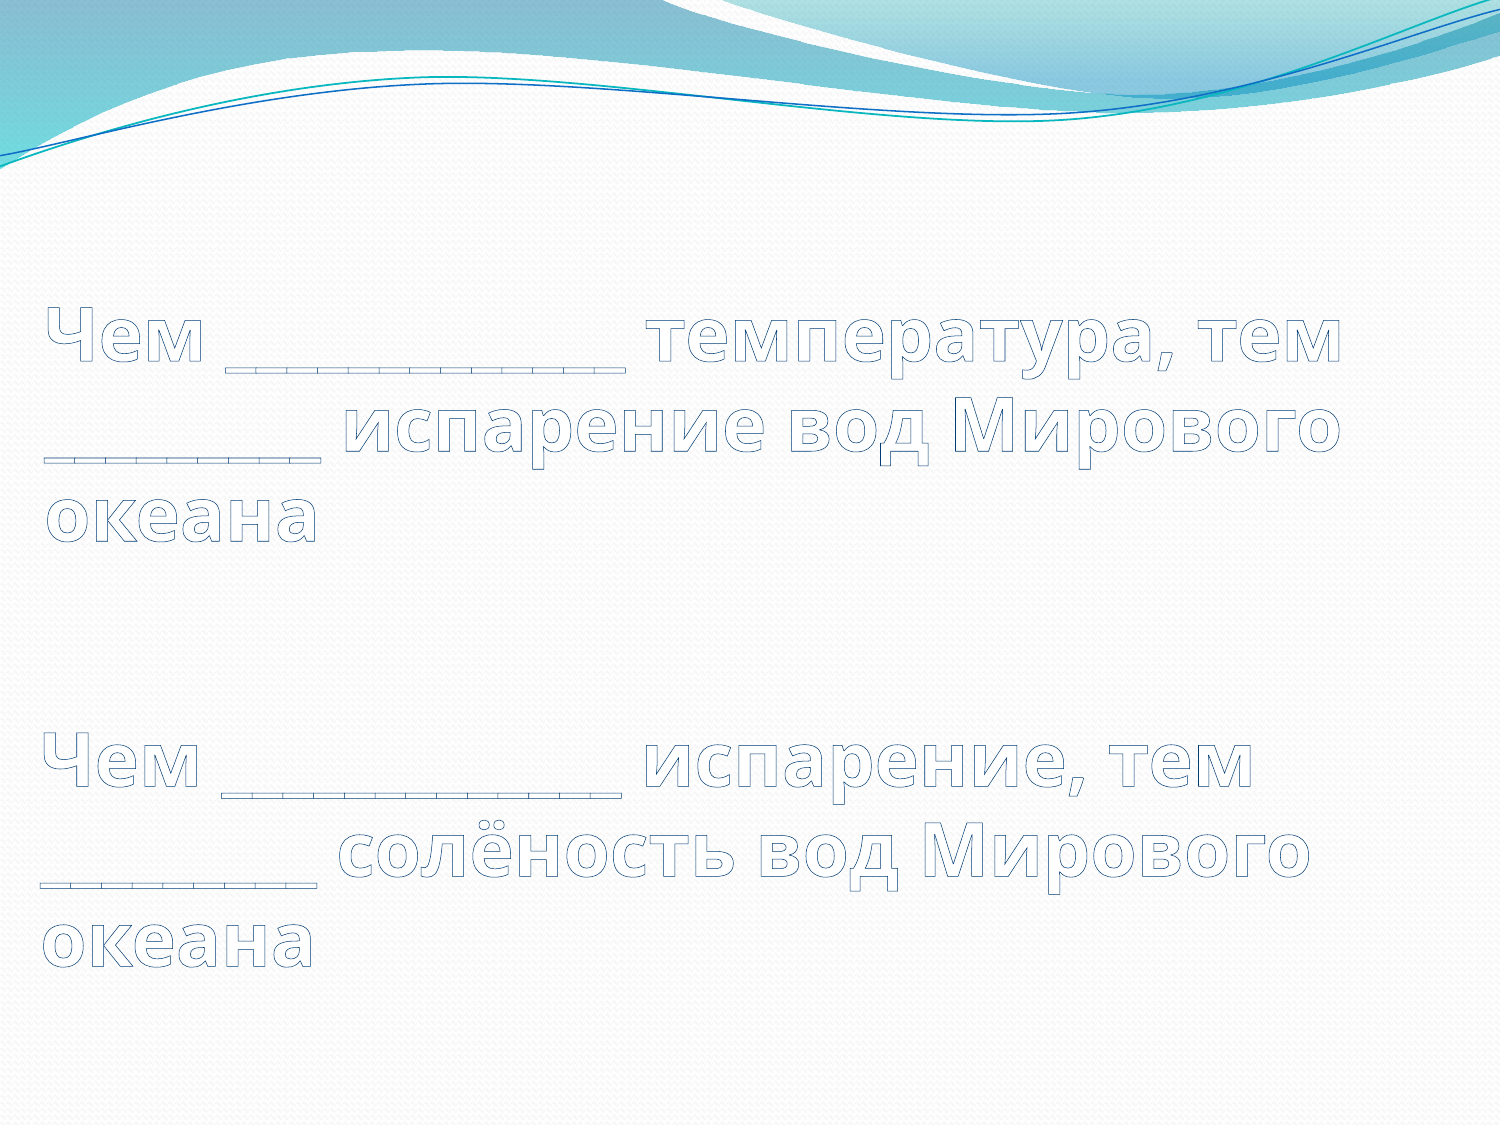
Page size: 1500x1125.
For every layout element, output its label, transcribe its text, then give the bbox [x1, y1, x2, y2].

text_box Чем _____________ испарение, тем _________ солёность вод Мирового океана [25, 704, 1467, 989]
text_box Чем _____________ температура, тем _________ испарение вод Мирового океана [29, 278, 1471, 564]
